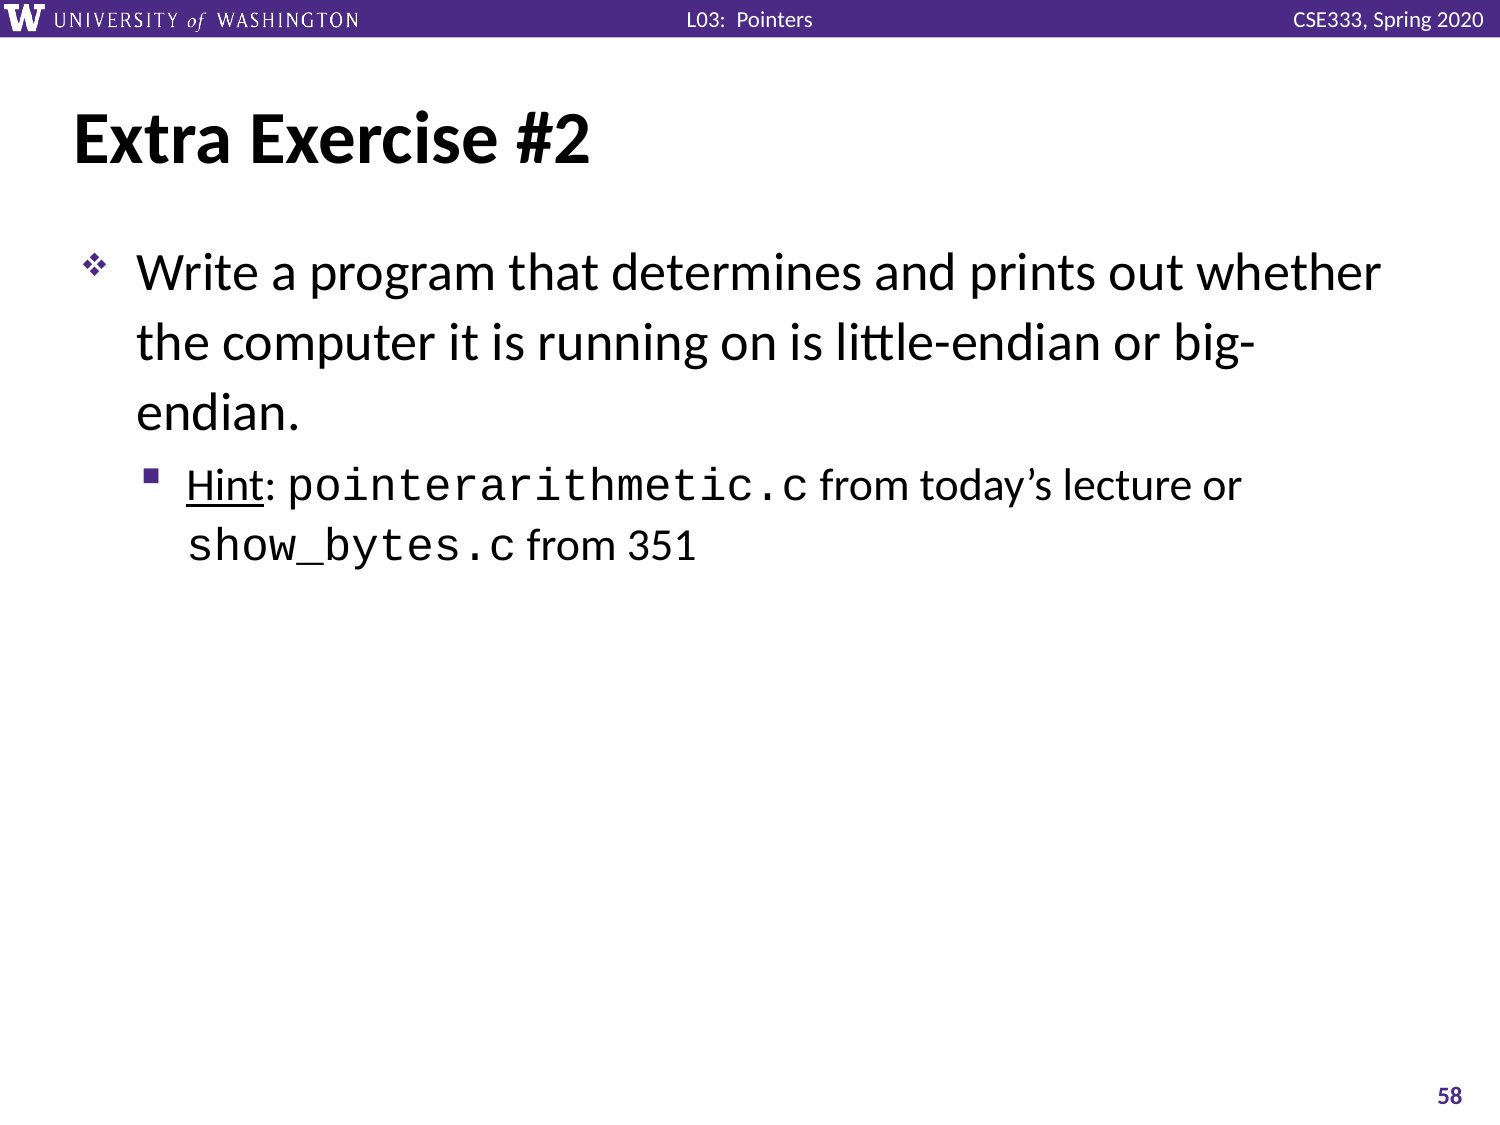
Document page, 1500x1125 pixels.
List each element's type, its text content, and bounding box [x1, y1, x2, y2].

title Extra Exercise #2 [58, 71, 1438, 197]
slide_number 58 [1400, 1065, 1500, 1125]
picture [4, 4, 358, 32]
list Write a program that determines and prints out whether the computer it is running on is little-endian or big-endian. Hint: pointerarithmetic.c from today’s lecture or show_bytes.c from 351 [64, 223, 1438, 1040]
